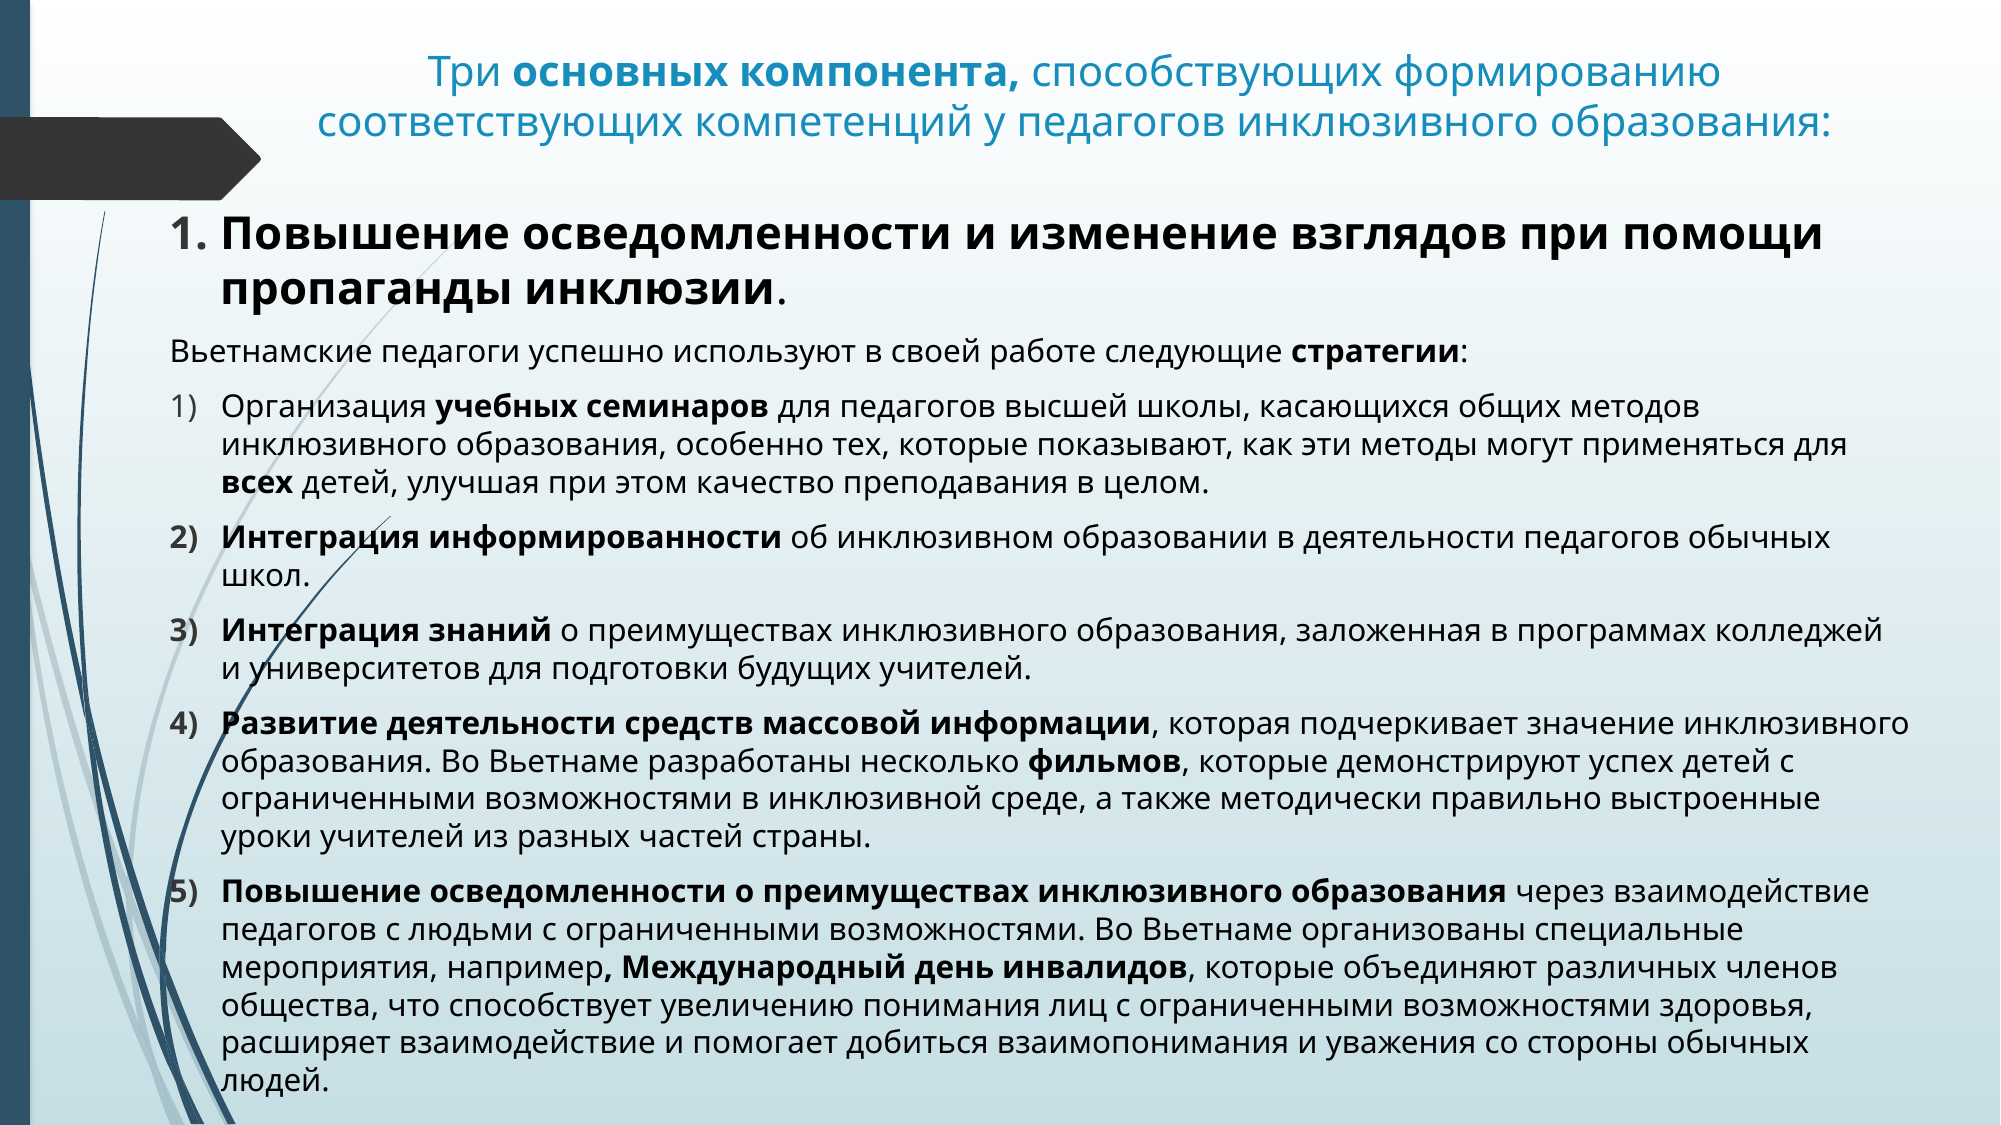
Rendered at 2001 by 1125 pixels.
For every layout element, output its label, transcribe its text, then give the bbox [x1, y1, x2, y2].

list Повышение осведомленности и изменение взглядов при помощи пропаганды инклюзии. Вьетнамские педагоги успешно используют в своей работе следующие стратегии: Организация учебных семинаров для педагогов высшей школы, касающихся общих методов инклюзивного образования, особенно тех, которые показывают, как эти методы могут применяться для всех детей, улучшая при этом качество преподавания в целом. Интеграция информированности об инклюзивном образовании в деятельности педагогов обычных школ. Интеграция знаний о преимуществах инклюзивного образования, заложенная в программах колледжей и университетов для подготовки будущих учителей. Развитие деятельности средств массовой информации, которая подчеркивает значение инклюзивного образования. Во Вьетнаме разработаны несколько фильмов, которые демонстрируют успех детей с ограниченными возможностями в инклюзивной среде, а также методически правильно выстроенные уроки учителей из разных частей страны. Повышение осведомленности о преимуществах инклюзивного образования через взаимодействие педагогов с людьми с ограниченными возможностями. Во Вьетнаме организованы специальные мероприятия, например, Международный день инвалидов, которые объединяют различных членов общества, что способствует увеличению понимания лиц с ограниченными возможностями здоровья, расширяет взаимодействие и помогает добиться взаимопонимания и уважения со стороны обычных людей. [154, 196, 1927, 1107]
title Три основных компонента, способствующих формированию соответствующих компетенций у педагогов инклюзивного образования: [262, 36, 1887, 196]
